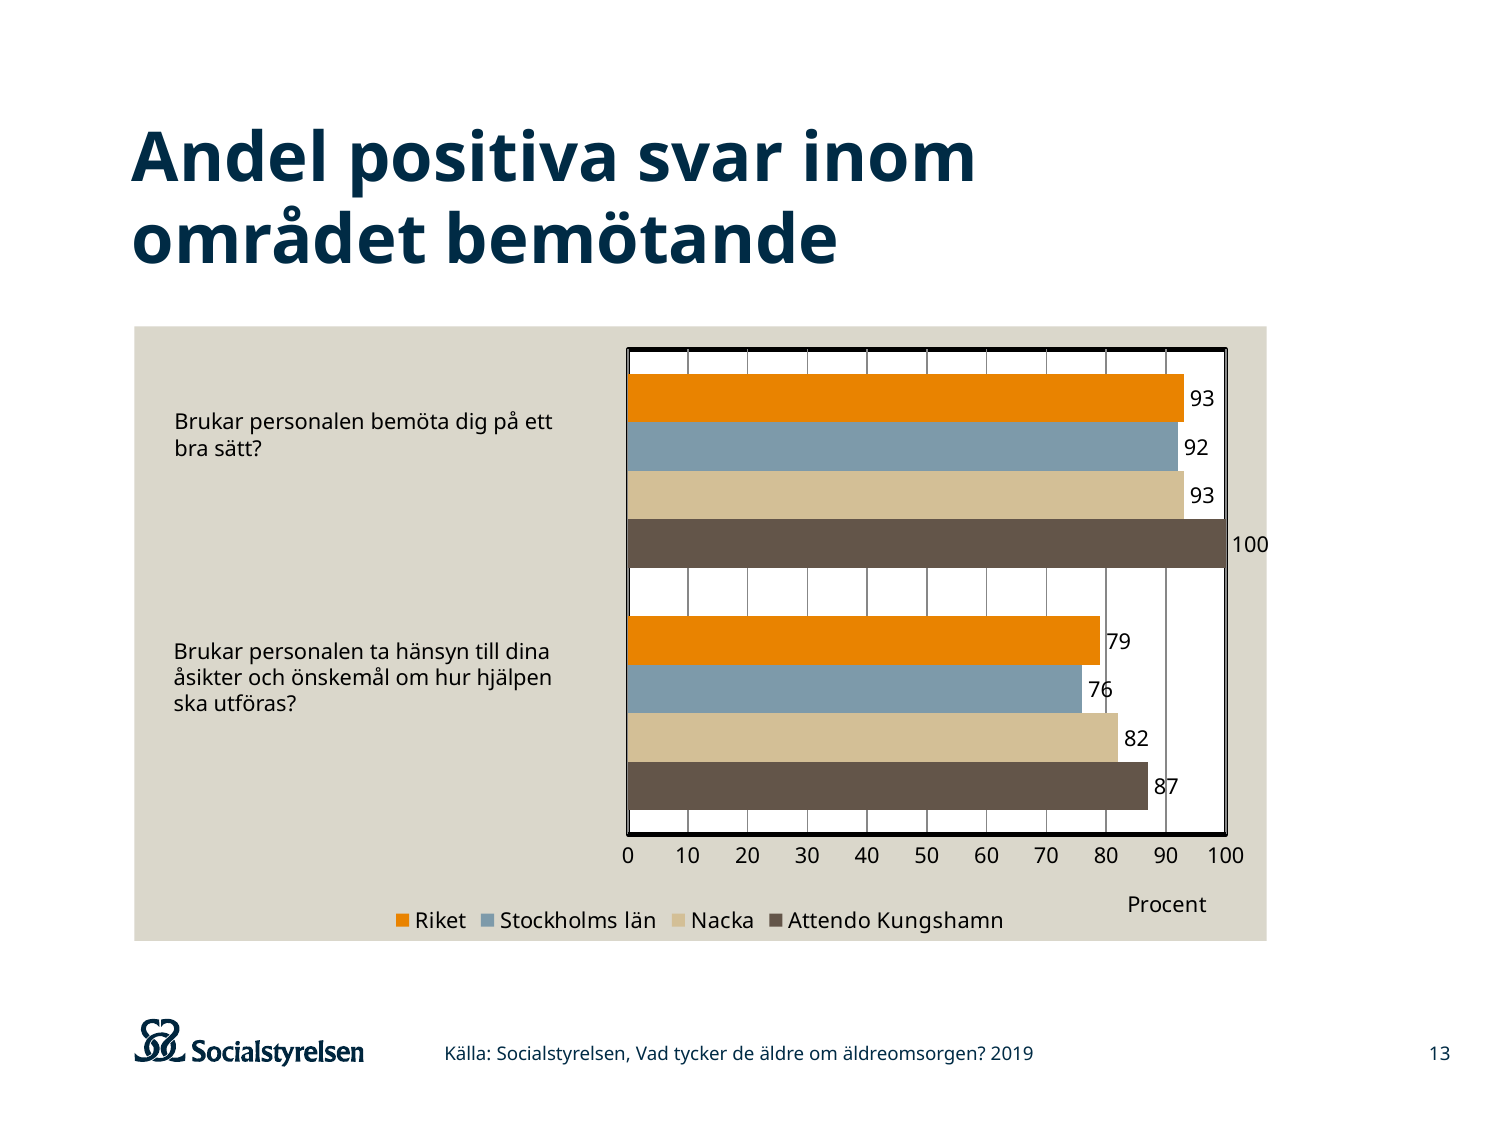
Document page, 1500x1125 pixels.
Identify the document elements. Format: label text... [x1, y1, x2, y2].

slide_number 13 [1379, 1032, 1451, 1077]
chart [134, 326, 1270, 942]
footer Källa: Socialstyrelsen, Vad tycker de äldre om äldreomsorgen? 2019 [444, 1032, 1110, 1077]
title Andel positiva svar inom området bemötande [131, 112, 1273, 326]
